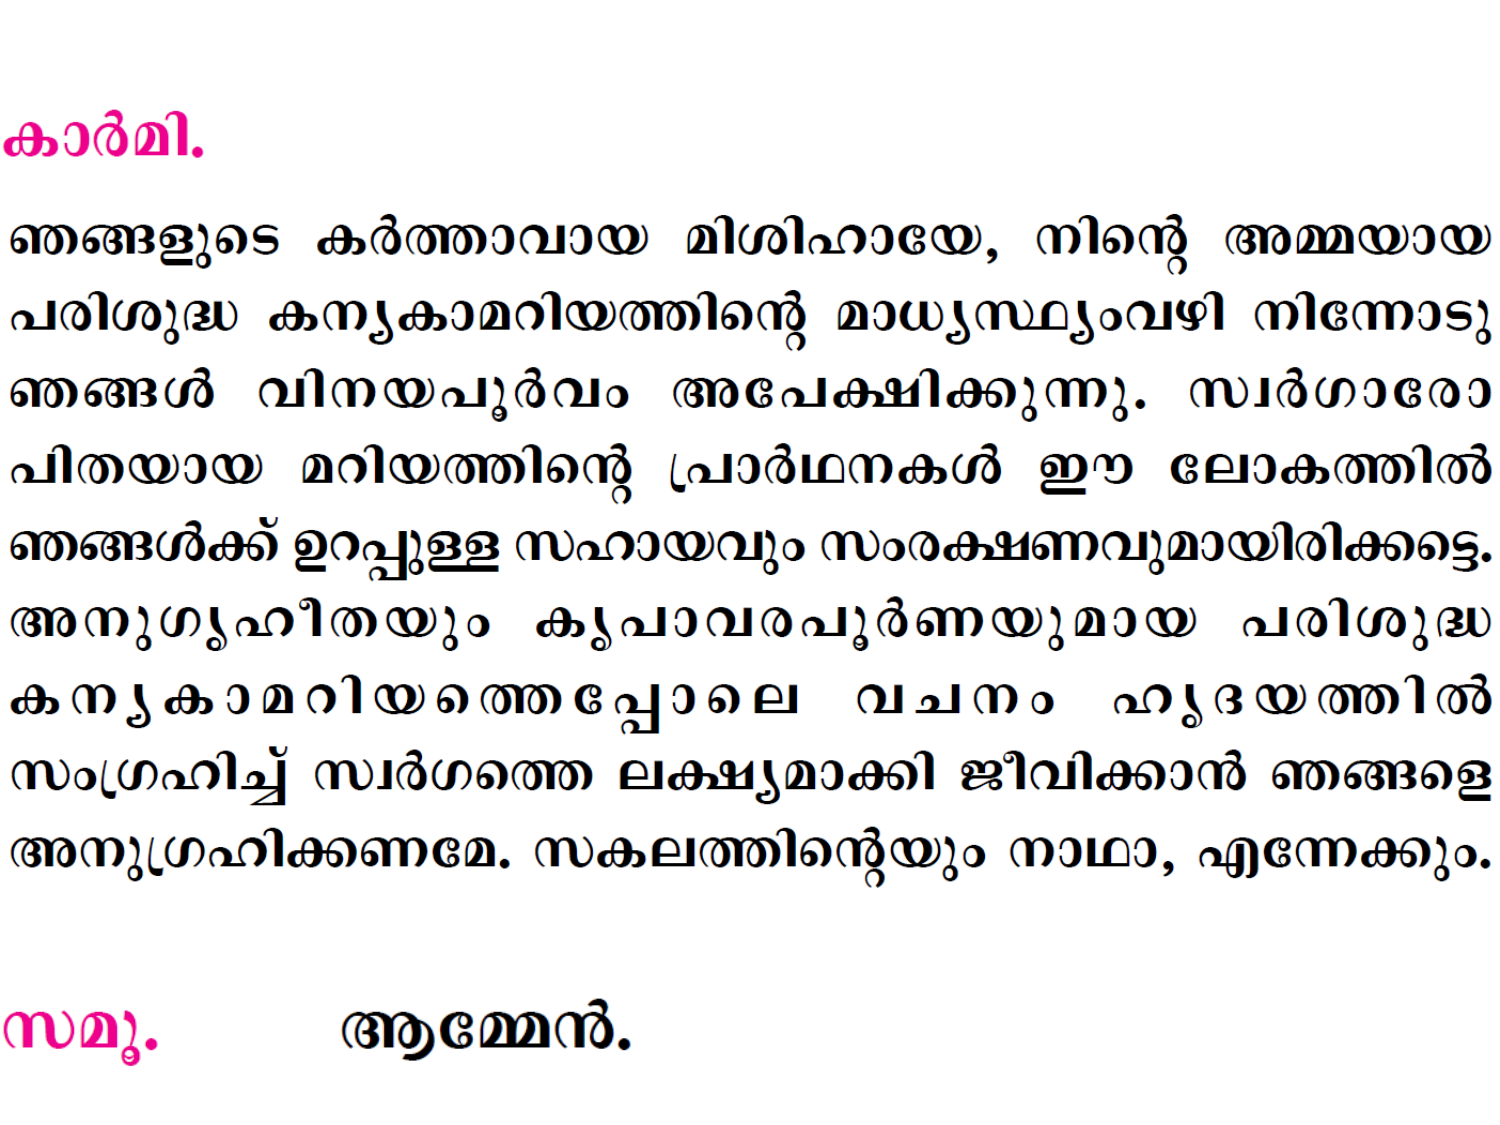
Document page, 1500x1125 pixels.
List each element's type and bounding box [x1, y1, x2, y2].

picture [0, 199, 1500, 891]
picture [0, 987, 651, 1070]
picture [0, 100, 226, 175]
